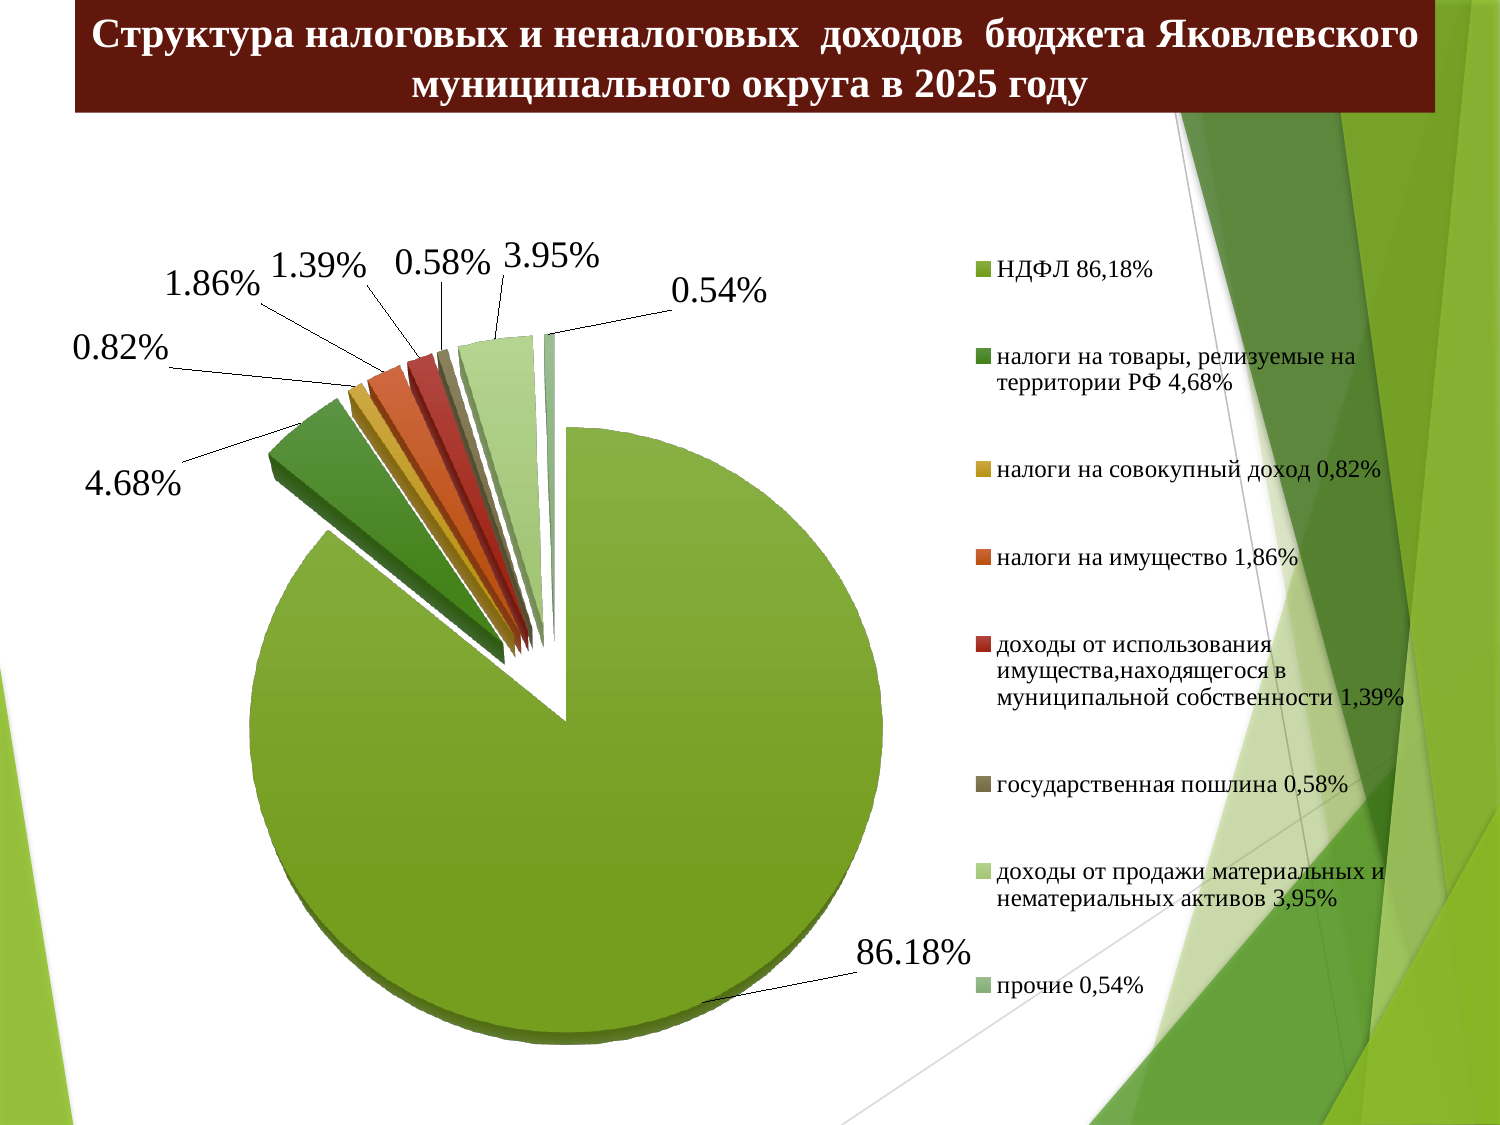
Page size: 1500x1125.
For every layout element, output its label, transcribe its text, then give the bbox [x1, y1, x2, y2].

chart [7, 179, 1438, 1125]
text_box Структура налоговых и неналоговых доходов бюджета Яковлевского муниципального округа в 2025 году [75, 0, 1436, 113]
